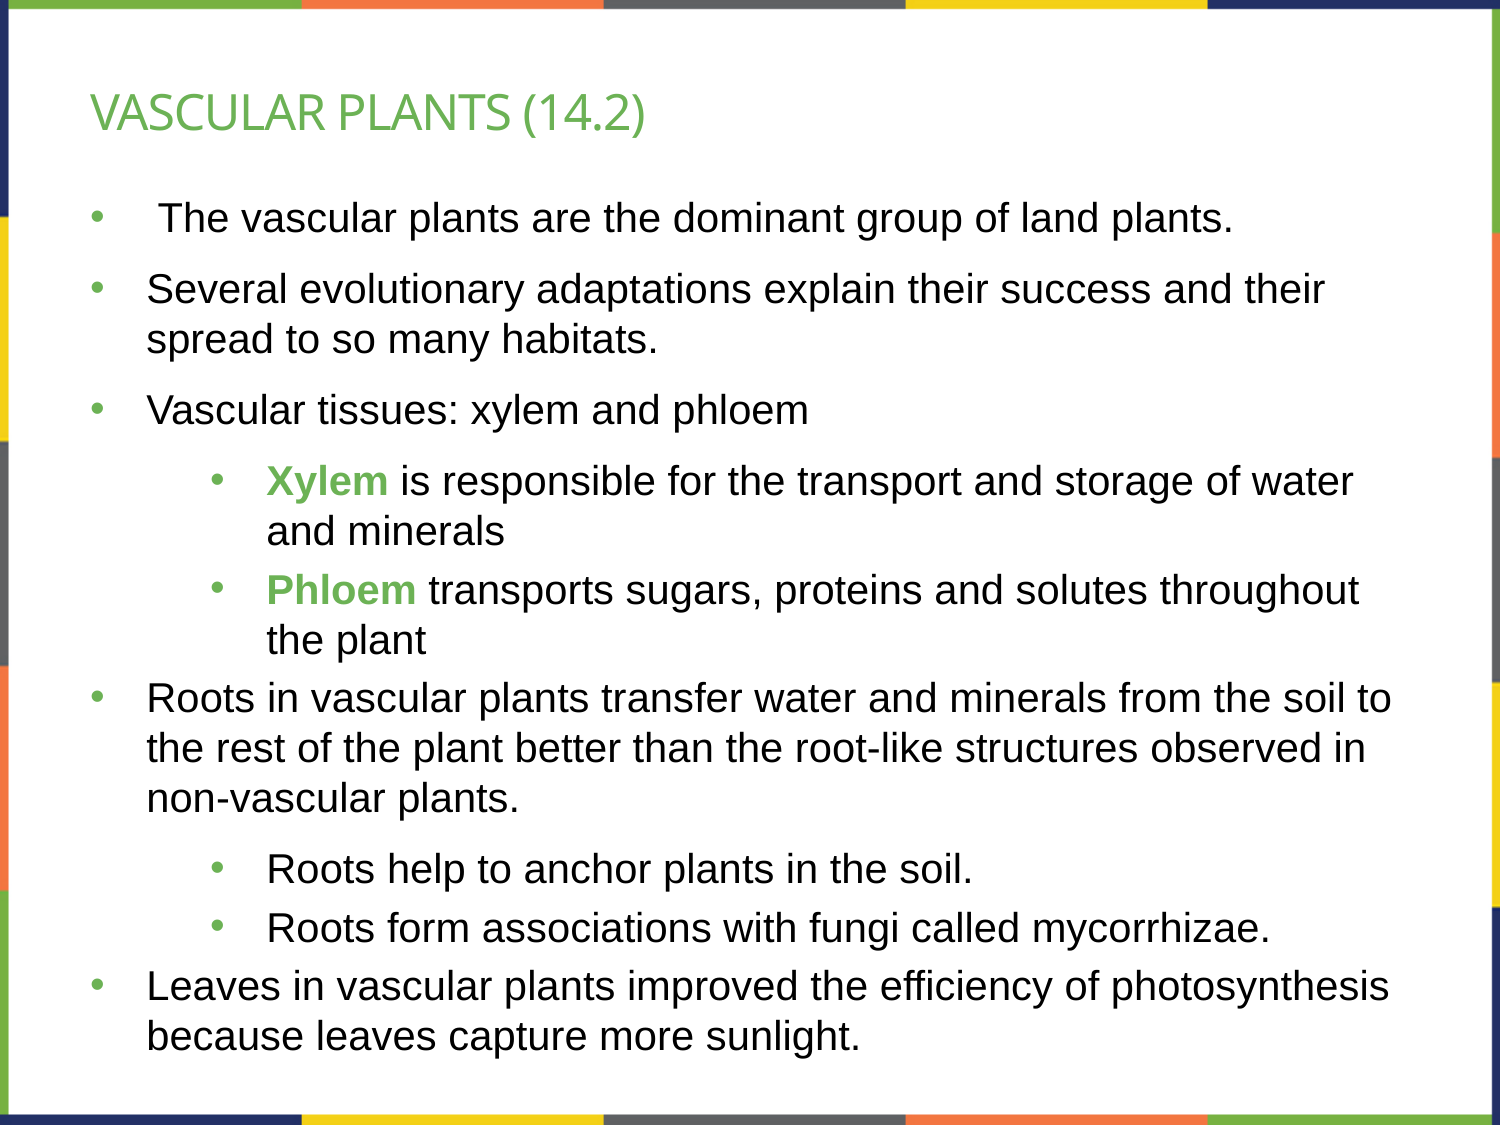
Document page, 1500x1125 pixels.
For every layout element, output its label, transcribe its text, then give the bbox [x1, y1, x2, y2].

title Vascular plants (14.2) [75, 39, 1398, 148]
picture [0, 0, 1500, 1125]
list The vascular plants are the dominant group of land plants. Several evolutionary adaptations explain their success and their spread to so many habitats. Vascular tissues: xylem and phloem Xylem is responsible for the transport and storage of water and minerals Phloem transports sugars, proteins and solutes throughout the plant Roots in vascular plants transfer water and minerals from the soil to the rest of the plant better than the root-like structures observed in non-vascular plants. Roots help to anchor plants in the soil. Roots form associations with fungi called mycorrhizae. Leaves in vascular plants improved the efficiency of photosynthesis because leaves capture more sunlight. [75, 183, 1436, 1070]
